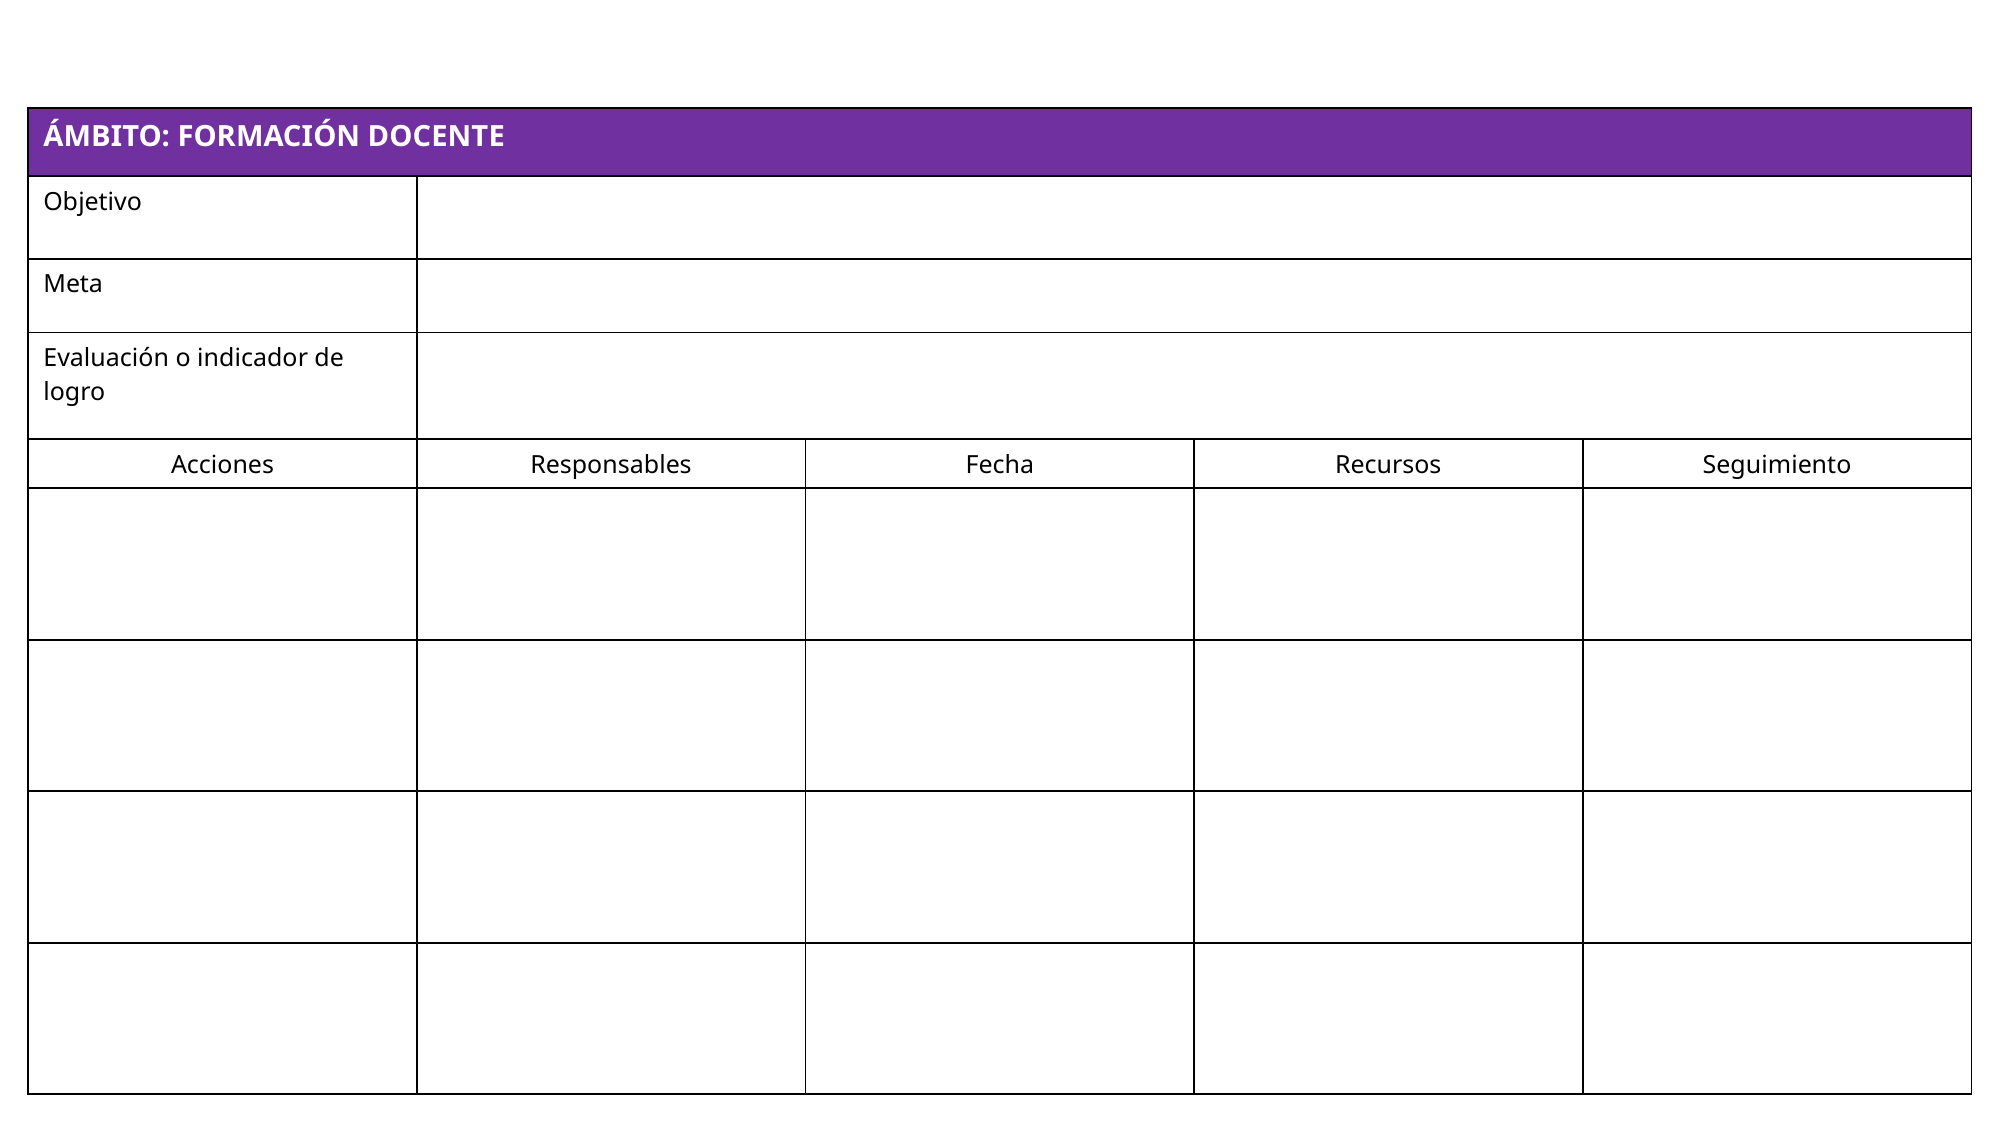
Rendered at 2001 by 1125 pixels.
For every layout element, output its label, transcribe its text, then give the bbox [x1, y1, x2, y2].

table_cell [806, 641, 1193, 790]
table_cell [418, 944, 805, 1093]
table_cell Objetivo [29, 177, 416, 258]
table_cell [1584, 489, 1971, 639]
table_cell [418, 641, 805, 790]
table_cell [418, 333, 1971, 438]
table_cell [418, 489, 805, 639]
table_header ÁMBITO: FORMACIÓN DOCENTE [29, 109, 1971, 175]
table_cell Recursos [1195, 440, 1582, 487]
table_cell [29, 792, 416, 942]
table_cell [1195, 792, 1582, 942]
table_cell Responsables [418, 440, 805, 487]
table_cell [806, 944, 1193, 1093]
table_cell [1195, 641, 1582, 790]
table_cell [418, 177, 1971, 258]
table_cell Acciones [29, 440, 416, 487]
table_cell [29, 944, 416, 1093]
table_cell [1195, 489, 1582, 639]
table_cell [29, 641, 416, 790]
table_cell Meta [29, 260, 416, 332]
table_cell [806, 792, 1193, 942]
table_cell [418, 792, 805, 942]
table_cell [1584, 792, 1971, 942]
table_cell Evaluación o indicador de logro [29, 333, 416, 438]
table_cell [1195, 944, 1582, 1093]
table_cell [418, 260, 1971, 332]
table_cell [1584, 944, 1971, 1093]
table_cell [806, 489, 1193, 639]
table_cell [1584, 641, 1971, 790]
table_cell [29, 489, 416, 639]
table_cell Seguimiento [1584, 440, 1971, 487]
table_cell Fecha [806, 440, 1193, 487]
